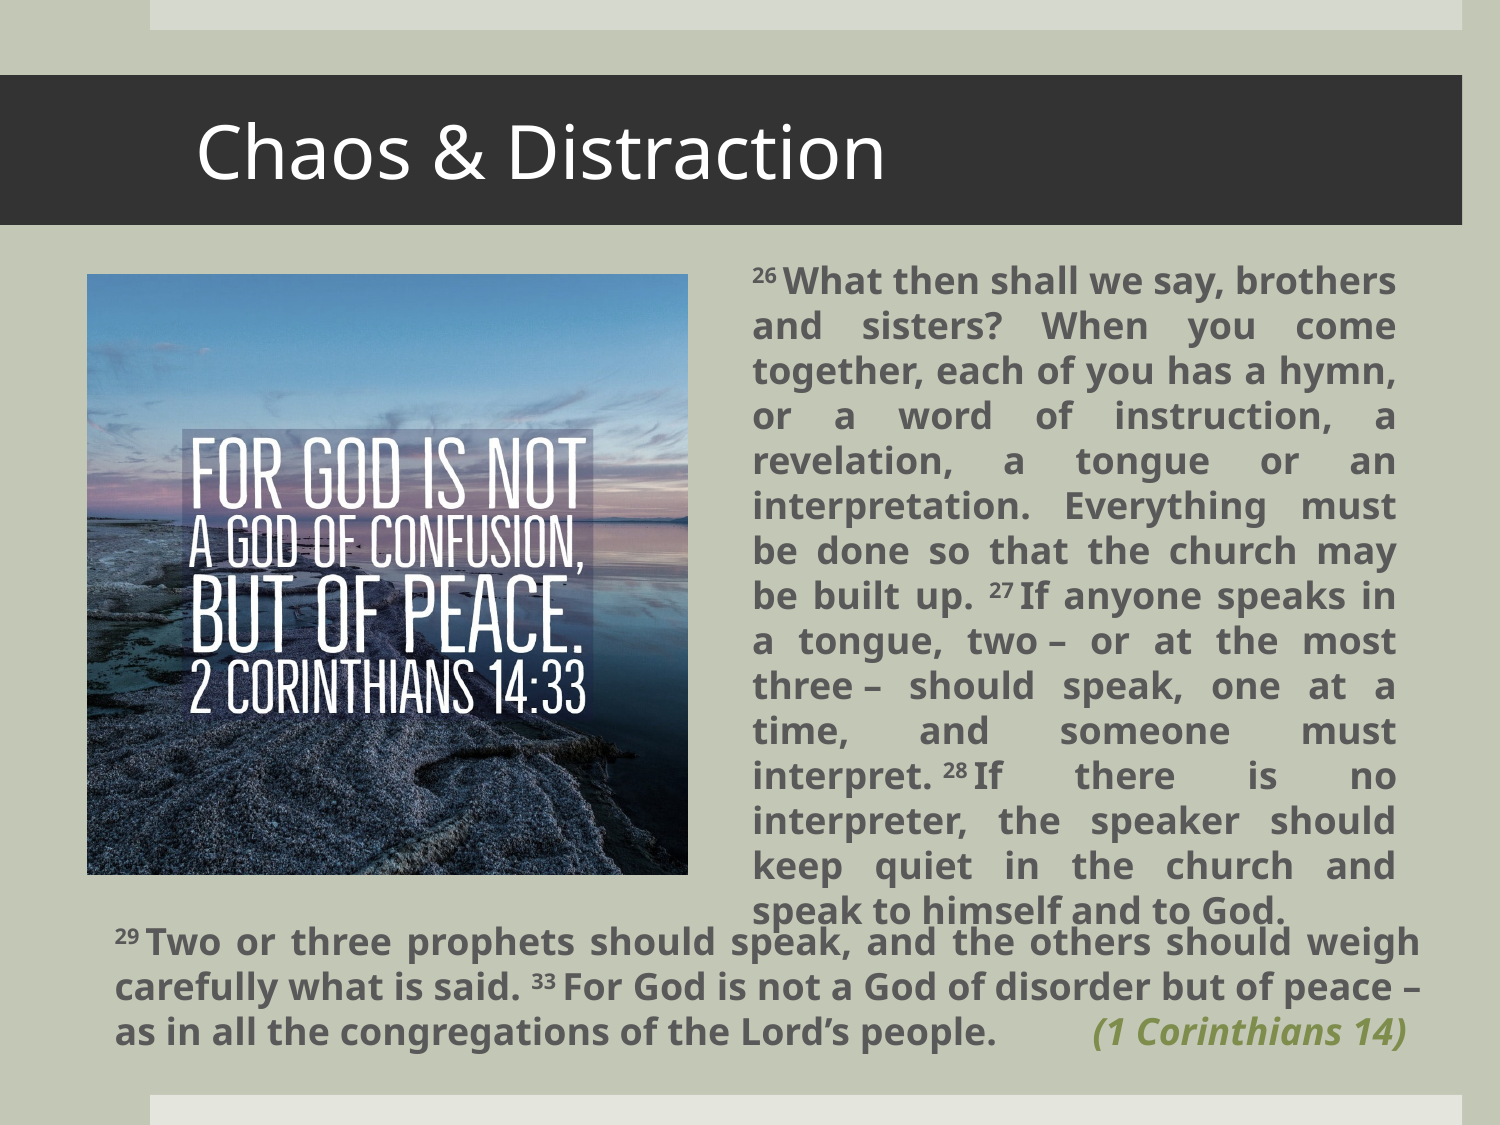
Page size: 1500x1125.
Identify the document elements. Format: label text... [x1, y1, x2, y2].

title Chaos & Distraction [0, 75, 1463, 225]
picture [86, 274, 688, 876]
text_box 29 Two or three prophets should speak, and the others should weigh carefully what is said. 33 For God is not a God of disorder but of peace – as in all the congregations of the Lord’s people. (1 Corinthians 14) [99, 910, 1438, 1061]
text_box 26 What then shall we say, brothers and sisters? When you come together, each of you has a hymn, or a word of instruction, a revelation, a tongue or an interpretation. Everything must be done so that the church may be built up. 27 If anyone speaks in a tongue, two – or at the most three – should speak, one at a time, and someone must interpret. 28 If there is no interpreter, the speaker should keep quiet in the church and speak to himself and to God. [737, 249, 1413, 910]
